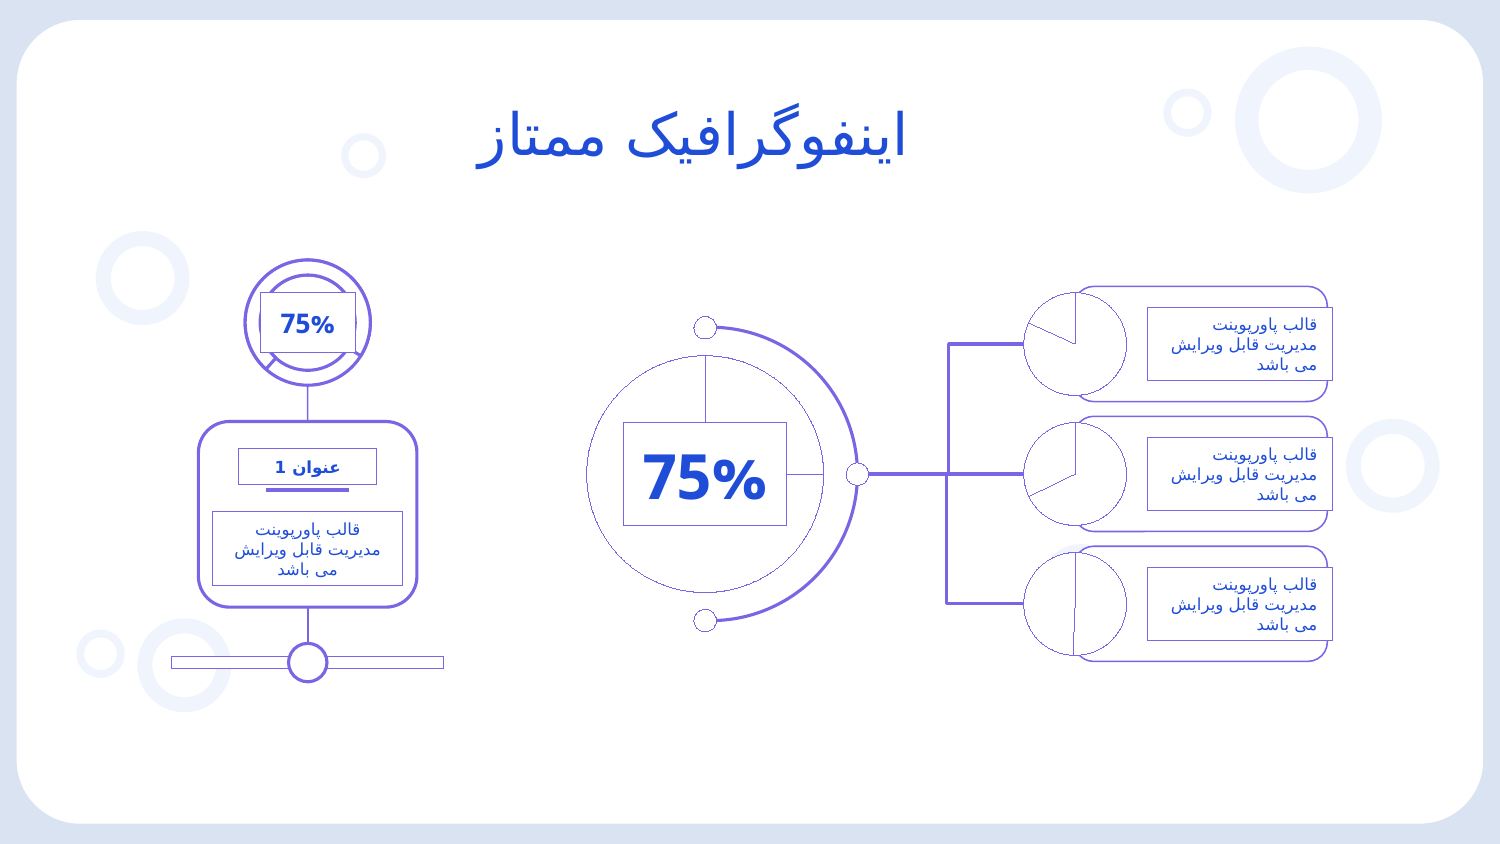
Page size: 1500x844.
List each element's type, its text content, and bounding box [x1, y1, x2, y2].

text_box [198, 421, 417, 608]
text_box [1082, 546, 1328, 662]
text_box عنوان 1 [238, 448, 377, 485]
text_box [693, 609, 717, 632]
text_box [828, 385, 857, 563]
text_box [714, 601, 785, 621]
text_box قالب پاورپوینت مدیریت قابل ویرایش می باشد [1147, 567, 1333, 641]
text_box قالب پاورپوینت مدیریت قابل ویرایش می باشد [1147, 437, 1333, 511]
text_box [171, 656, 289, 669]
text_box [288, 643, 327, 682]
text_box [1082, 416, 1328, 532]
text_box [868, 480, 1024, 605]
text_box [1081, 286, 1328, 402]
text_box [846, 462, 863, 486]
text_box [327, 656, 444, 669]
title اینفوگرافیک ممتاز [115, 81, 1272, 162]
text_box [1023, 292, 1127, 396]
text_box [244, 259, 371, 386]
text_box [868, 343, 1024, 472]
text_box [586, 355, 824, 593]
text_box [1023, 552, 1127, 656]
text_box قالب پاورپوینت مدیریت قابل ویرایش می باشد [212, 511, 403, 586]
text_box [1028, 422, 1127, 526]
text_box قالب پاورپوینت مدیریت قابل ویرایش می باشد [1147, 307, 1333, 381]
text_box [693, 316, 717, 339]
text_box [710, 327, 796, 354]
